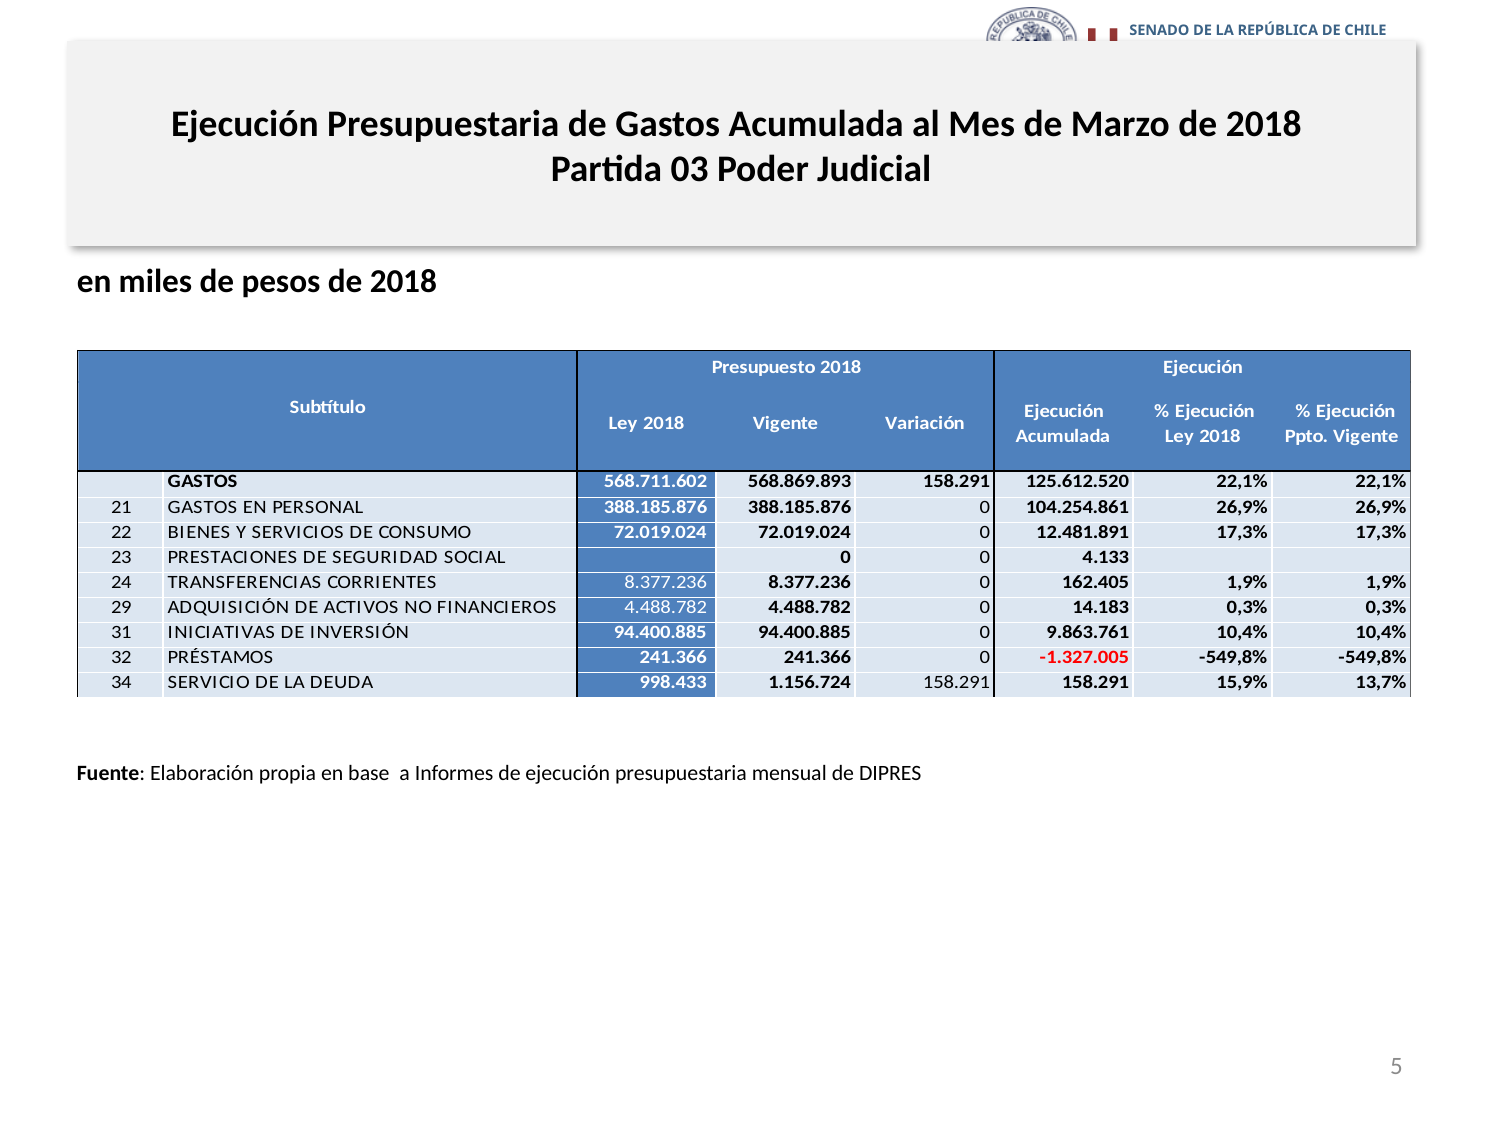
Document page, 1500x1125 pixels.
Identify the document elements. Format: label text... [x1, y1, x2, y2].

footer Fuente: Elaboración propia en base a Informes de ejecución presupuestaria mensual de DIPRES [62, 751, 1441, 812]
title Ejecución Presupuestaria de Gastos Acumulada al Mes de Marzo de 2018 Partida 03 Poder Judicial [67, 41, 1415, 246]
picture [986, 7, 1079, 41]
slide_number 5 [1067, 1035, 1418, 1095]
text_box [76, 349, 1413, 699]
text_box en miles de pesos de 2018 [62, 251, 1412, 327]
